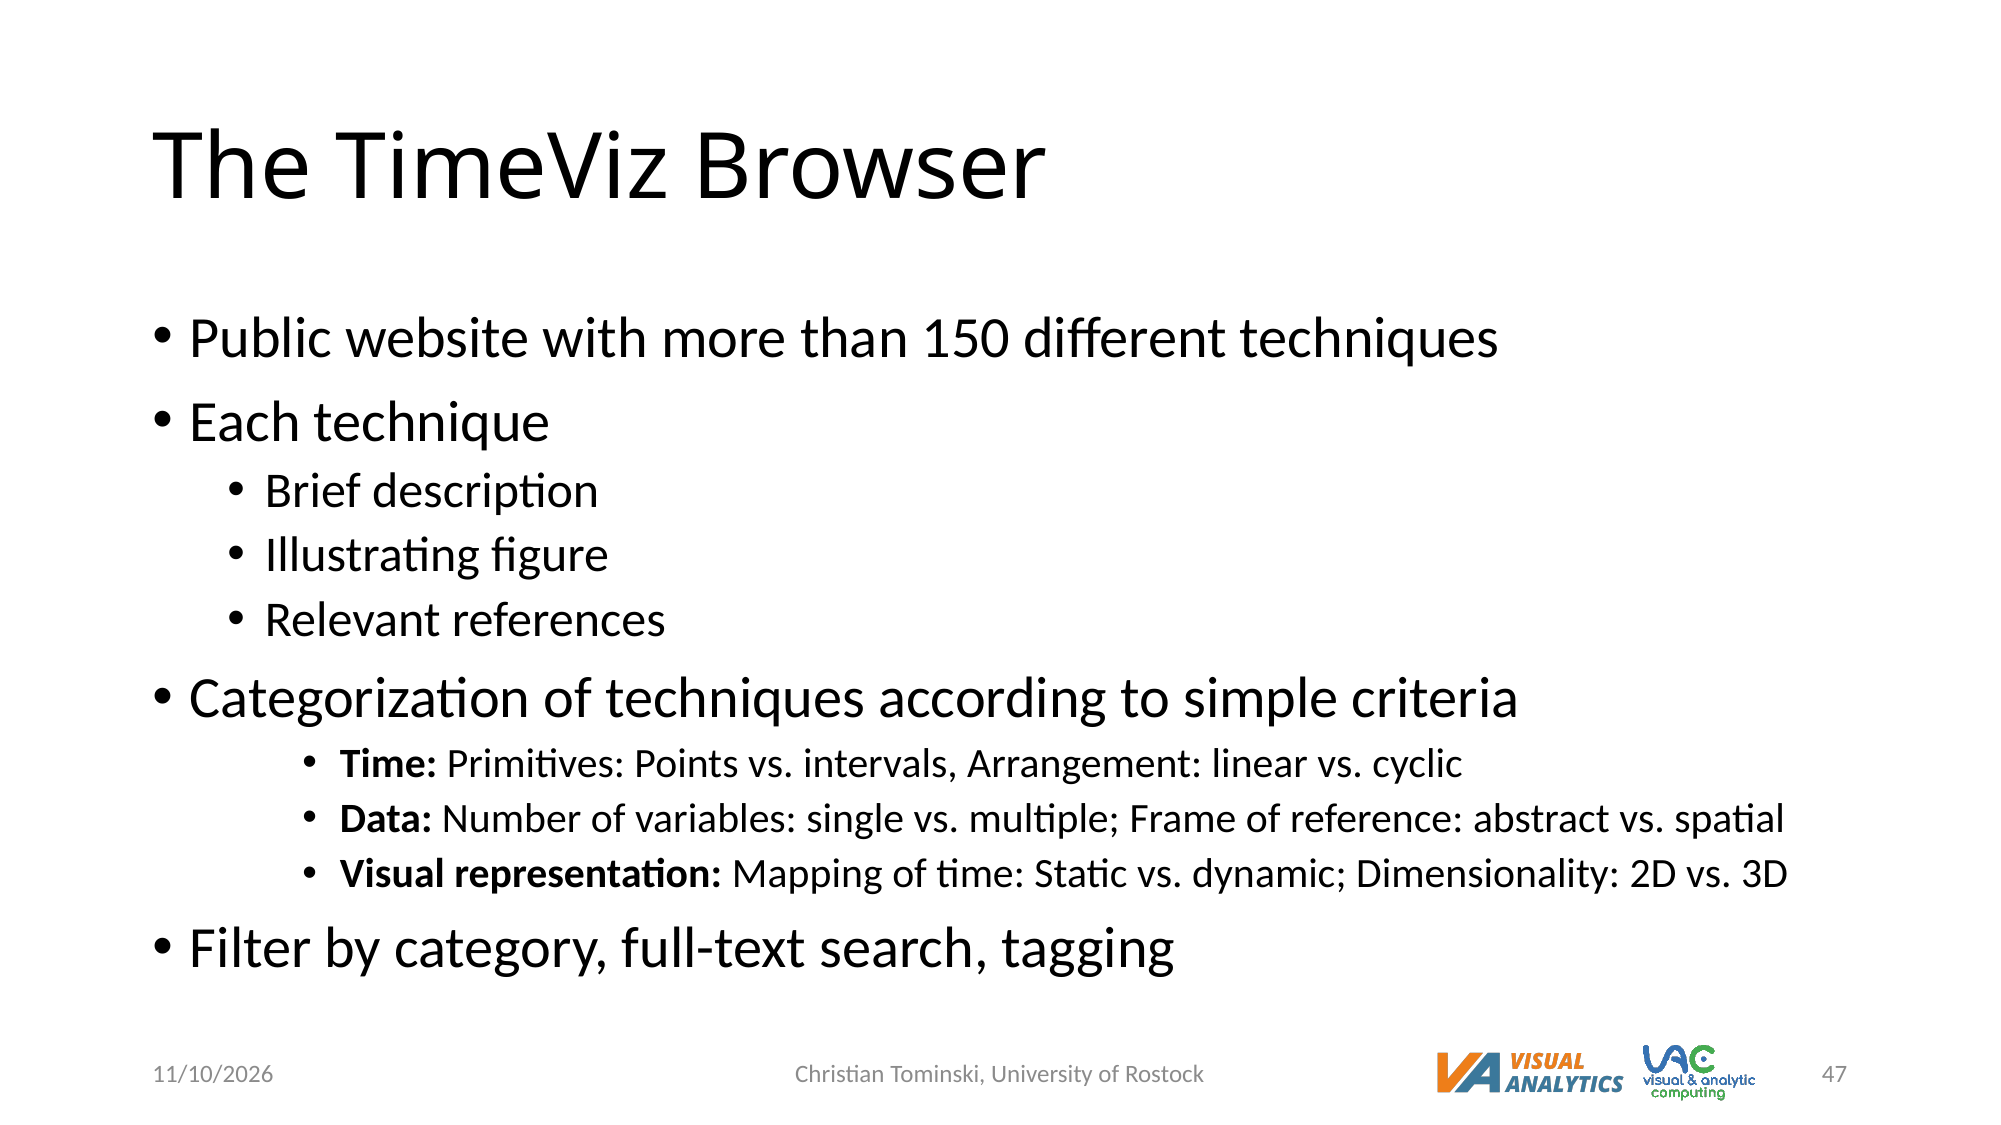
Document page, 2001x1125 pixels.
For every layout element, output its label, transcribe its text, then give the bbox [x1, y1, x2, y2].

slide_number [137, 1042, 588, 1103]
slide_number 47 [1412, 1042, 1863, 1103]
title The TimeViz Browser [137, 59, 1863, 278]
list Public website with more than 150 different techniques Each technique Brief description Illustrating figure Relevant references Categorization of techniques according to simple criteria Time: Primitives: Points vs. intervals, Arrangement: linear vs. cyclic Data: Number of variables: single vs. multiple; Frame of reference: abstract vs. spatial Visual representation: Mapping of time: Static vs. dynamic; Dimensionality: 2D vs. 3D Filter by category, full-text search, tagging [137, 299, 1863, 1014]
footer Christian Tominski, University of Rostock [662, 1042, 1338, 1103]
